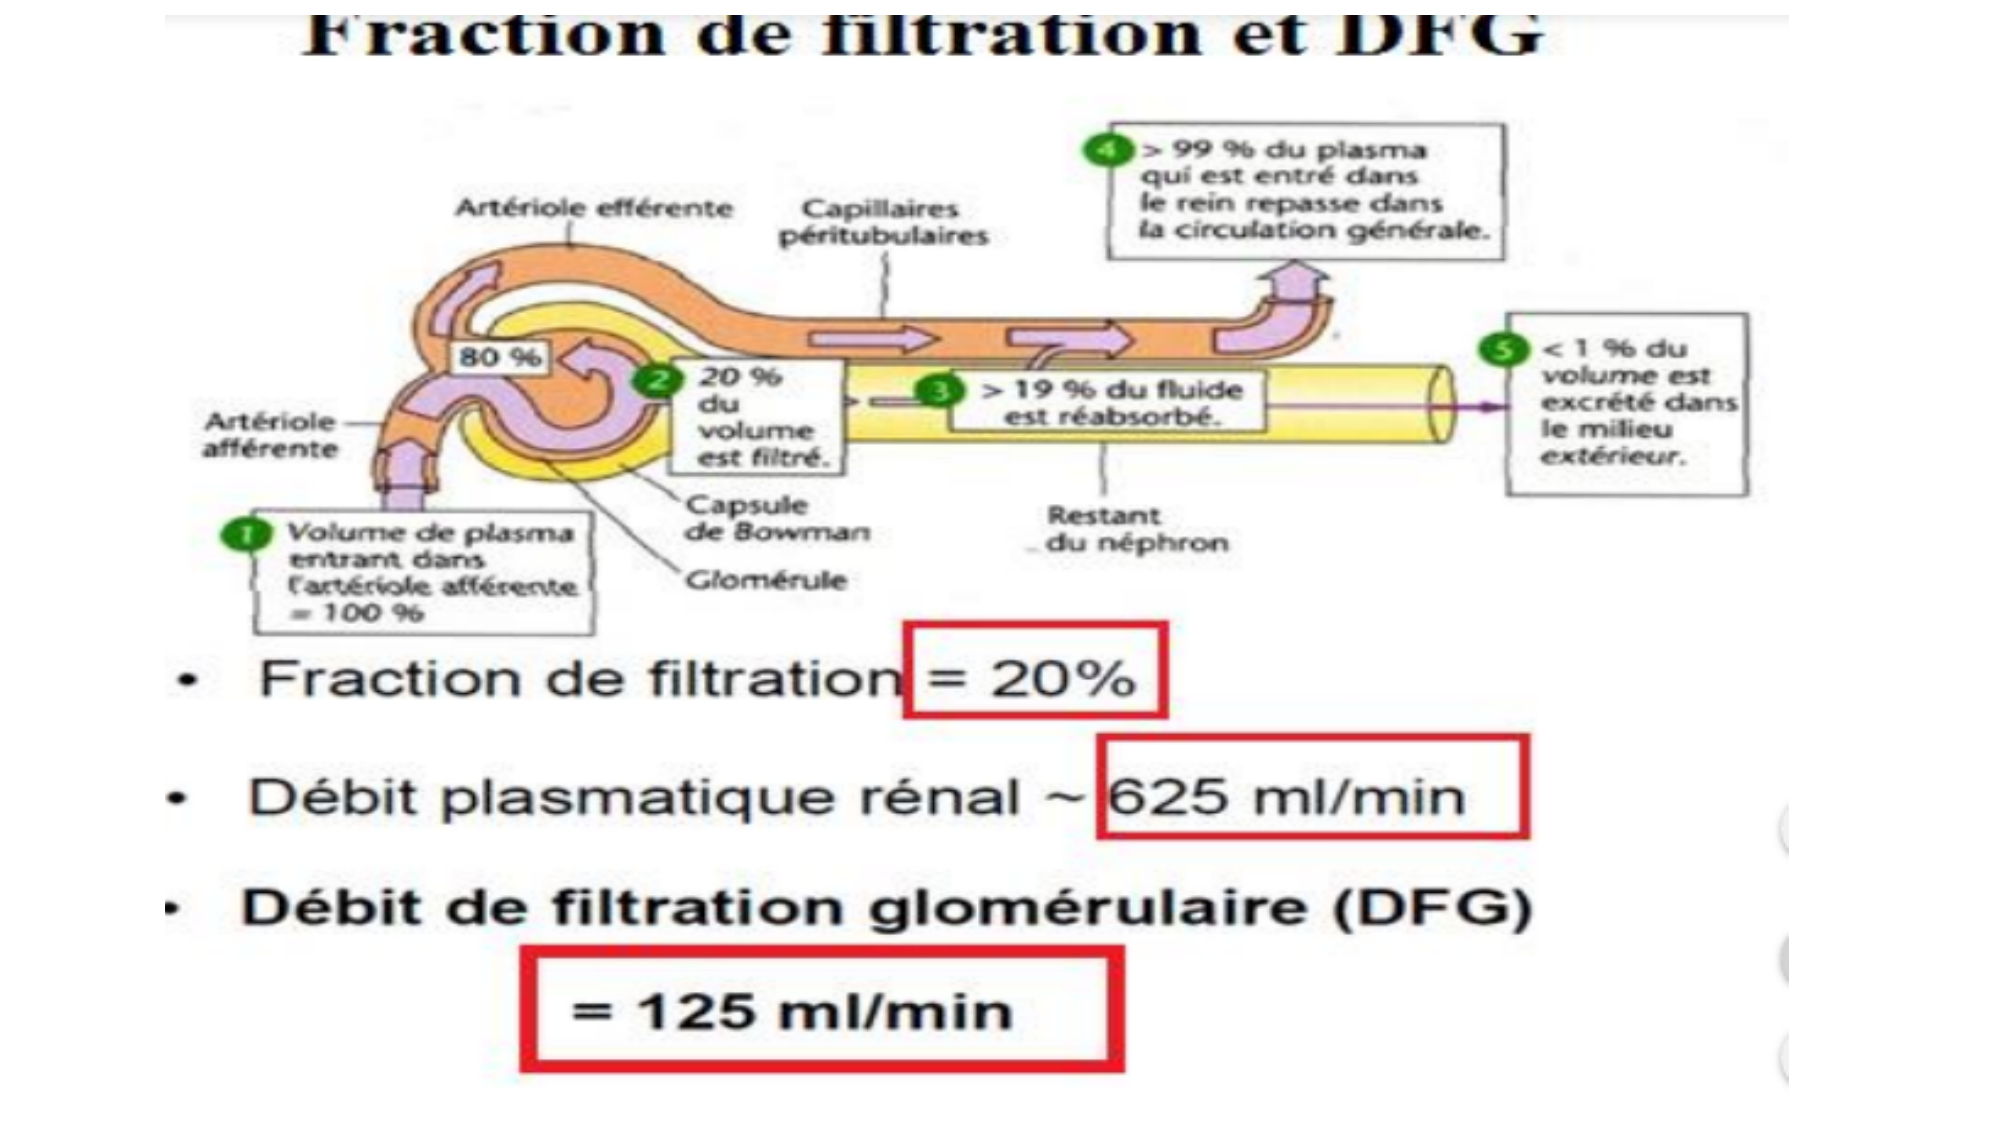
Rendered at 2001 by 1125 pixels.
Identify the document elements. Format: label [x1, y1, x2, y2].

list [165, 15, 1789, 1125]
